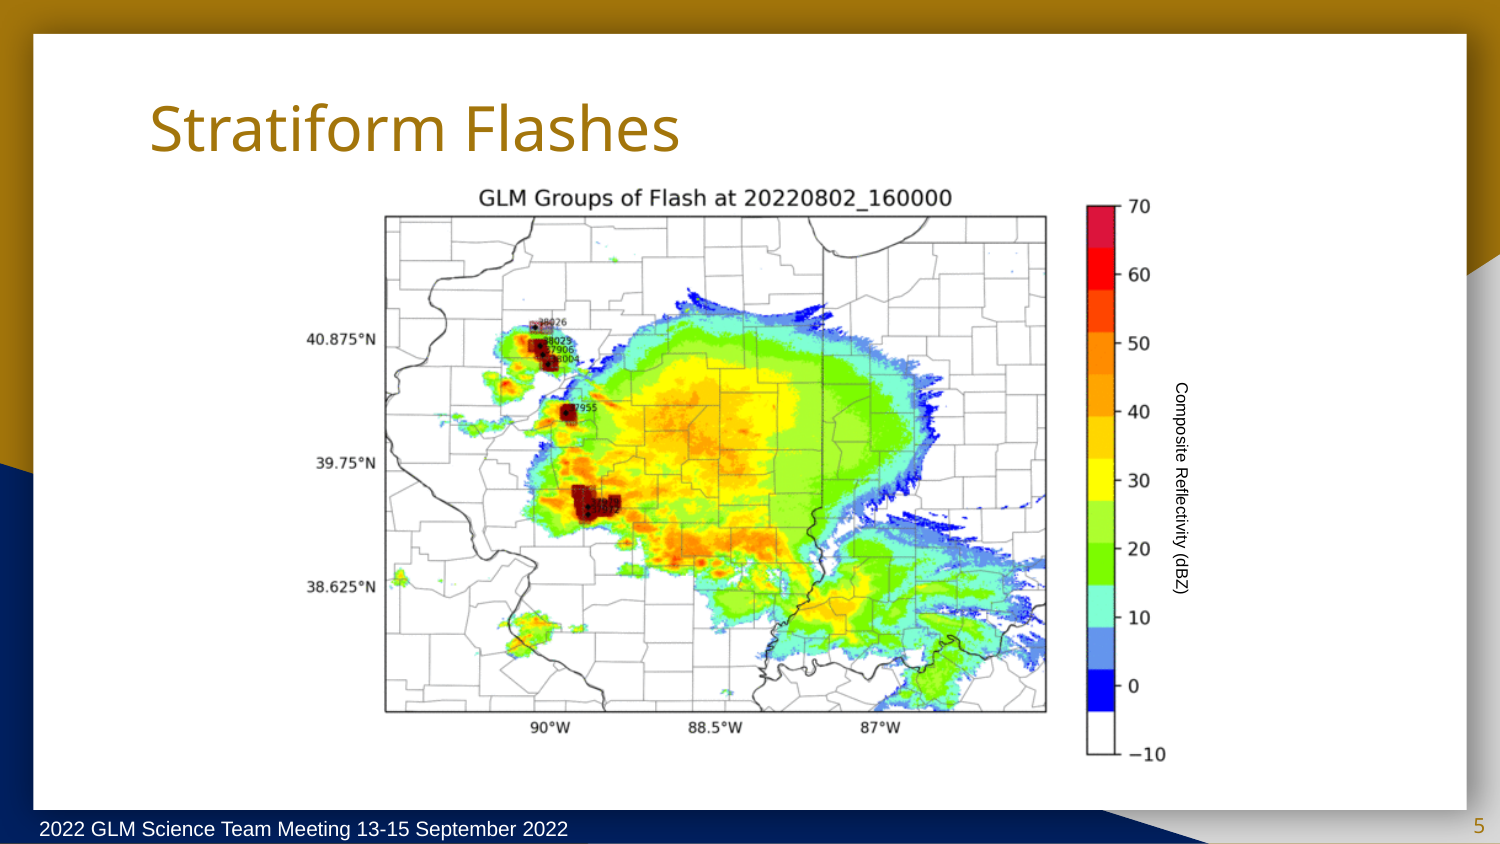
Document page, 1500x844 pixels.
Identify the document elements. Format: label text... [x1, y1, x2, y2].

slide_number 5 [1410, 794, 1500, 844]
picture [286, 168, 1214, 786]
title Stratiform Flashes [134, 73, 1366, 231]
